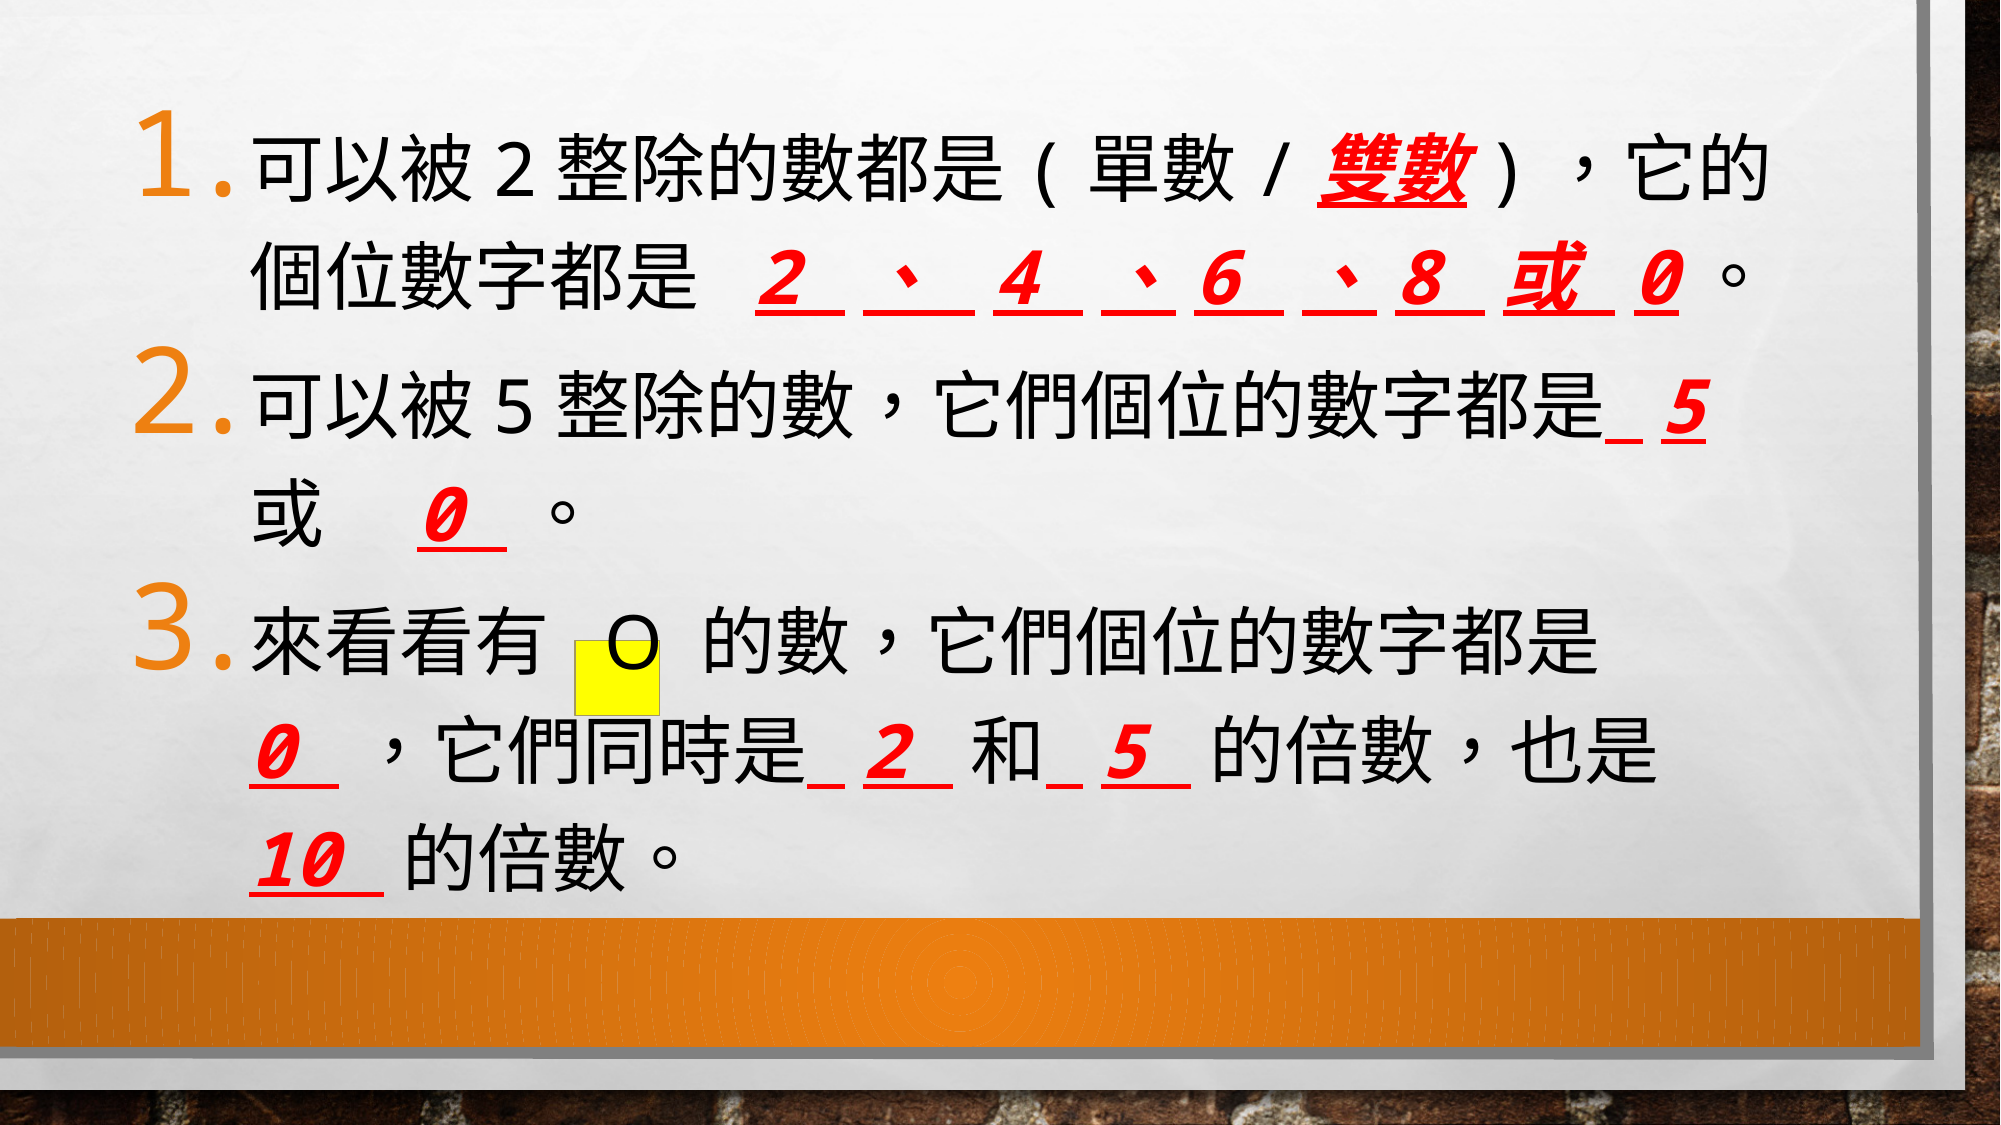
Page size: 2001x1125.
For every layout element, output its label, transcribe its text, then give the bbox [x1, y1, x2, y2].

picture [0, 0, 2000, 1125]
list 可以被2整除的數都是(單數/雙數)，它的個位數字都是 2 、 4 、6 、8 或 0。 可以被5整除的數，它們個位的數字都是 5 或 0 。 來看看有 o 的數，它們個位的數字都是 0 ，它們同時是 2 和 5 的倍數，也是 10 的倍數。 [112, 68, 1818, 1018]
